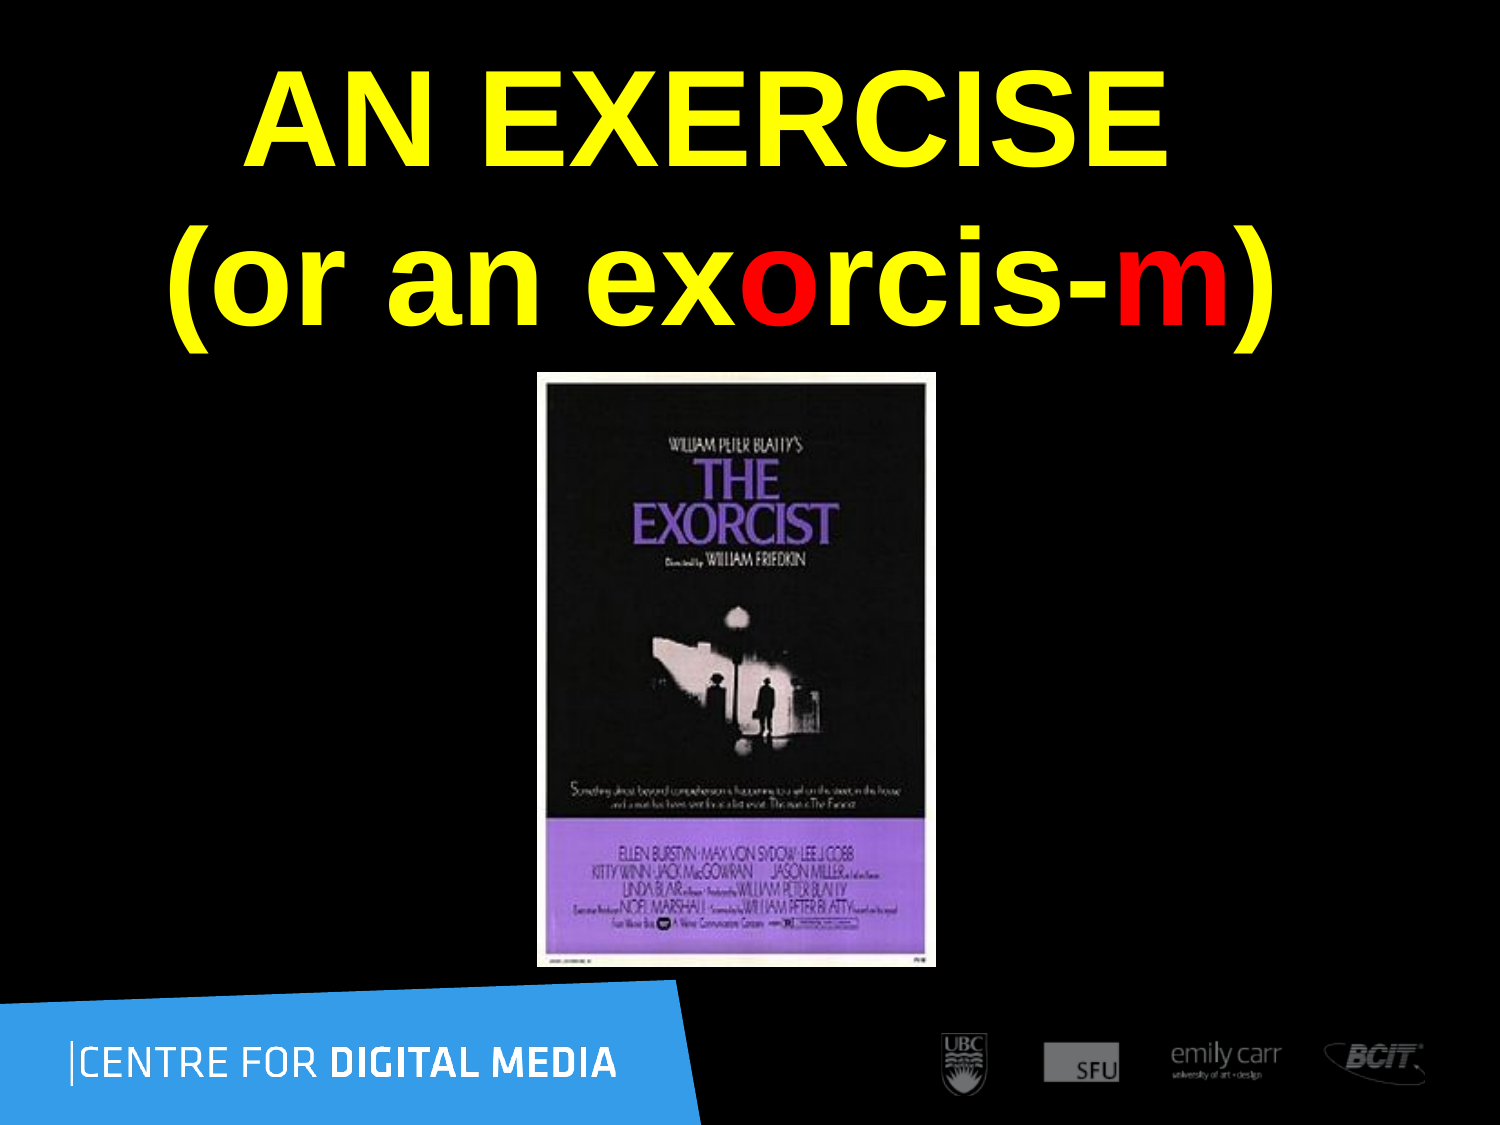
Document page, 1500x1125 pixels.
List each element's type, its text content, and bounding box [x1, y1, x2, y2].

list AN EXERCISE (or an exorcis-m) [75, 48, 1425, 940]
picture [536, 372, 936, 967]
